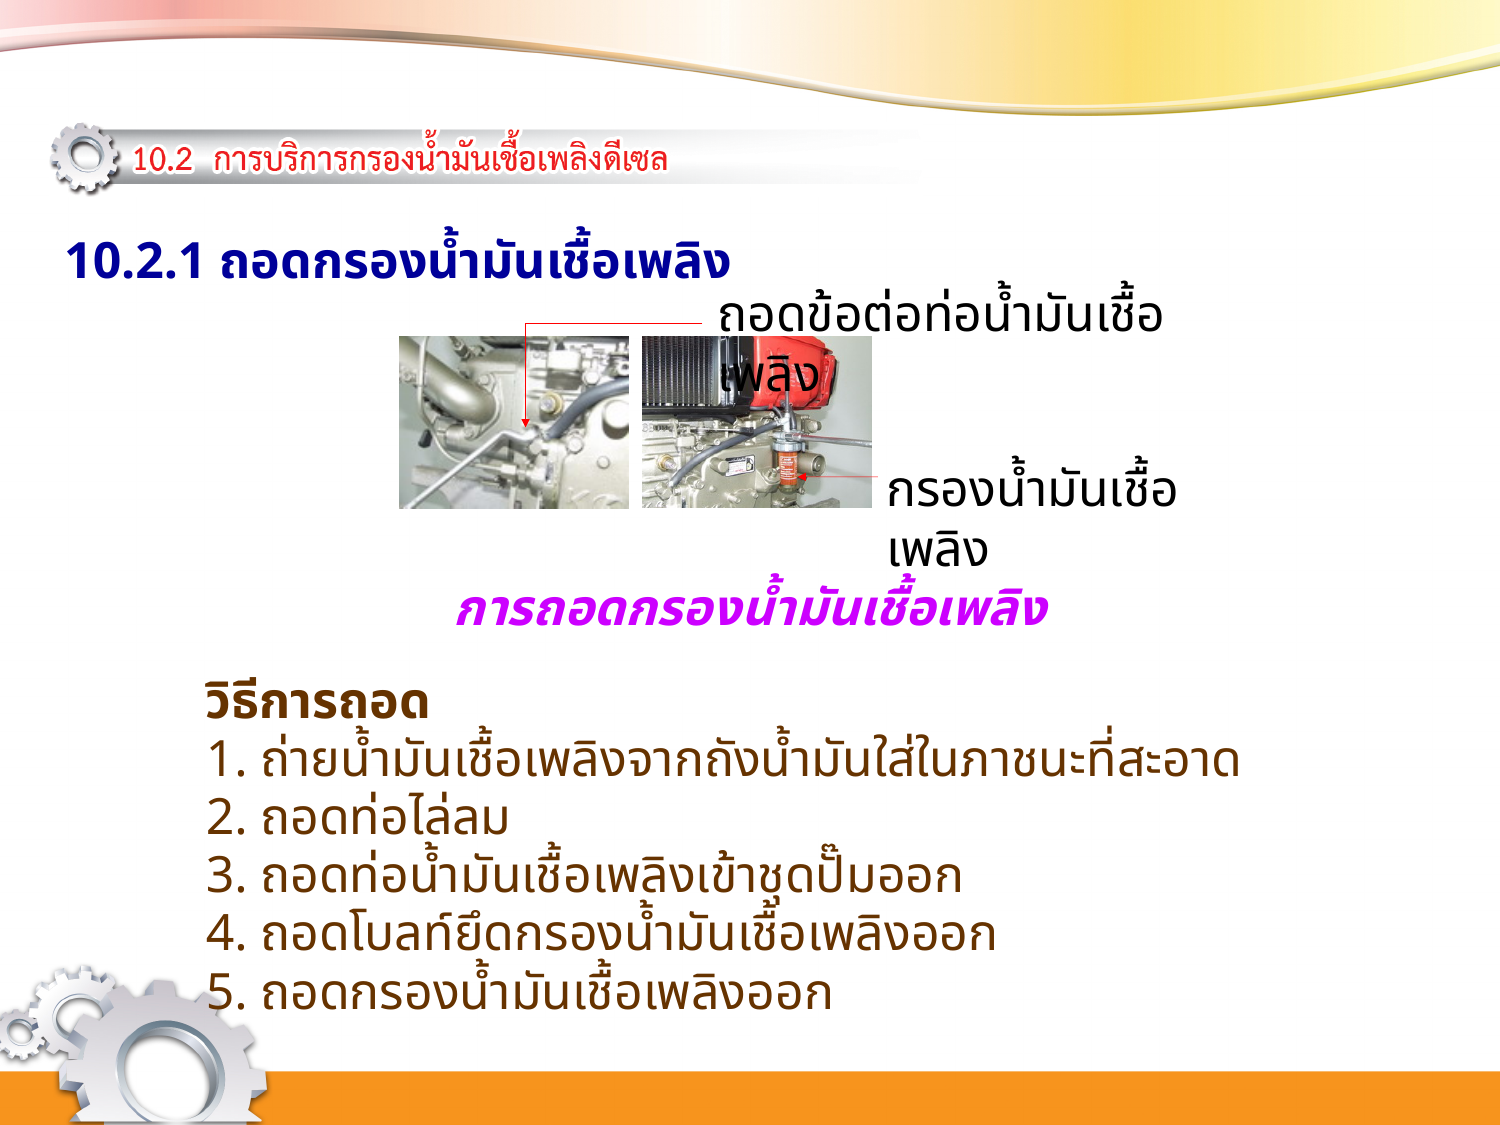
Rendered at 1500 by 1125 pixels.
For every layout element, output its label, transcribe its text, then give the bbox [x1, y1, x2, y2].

picture [0, 0, 1500, 1125]
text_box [399, 274, 1252, 522]
text_box 10.2.1 ถอดกรองน้ำมันเชื้อเพลิง [49, 224, 750, 298]
text_box การถอดกรองน้ำมันเชื้อเพลิง [439, 567, 1061, 643]
text_box วิธีการถอด 1. ถ่ายน้ำมันเชื้อเพลิงจากถังน้ำมันใส่ในภาชนะที่สะอาด 2. ถอดท่อไล่ลม 3. ถอดท่อน้ำมันเชื้อเพลิงเข้าชุดปั๊มออก 4. ถอดโบลท์ยึดกรองน้ำมันเชื้อเพลิงออก 5. ถอดกรองน้ำมันเชื้อเพลิงออก [58, 664, 1456, 1029]
